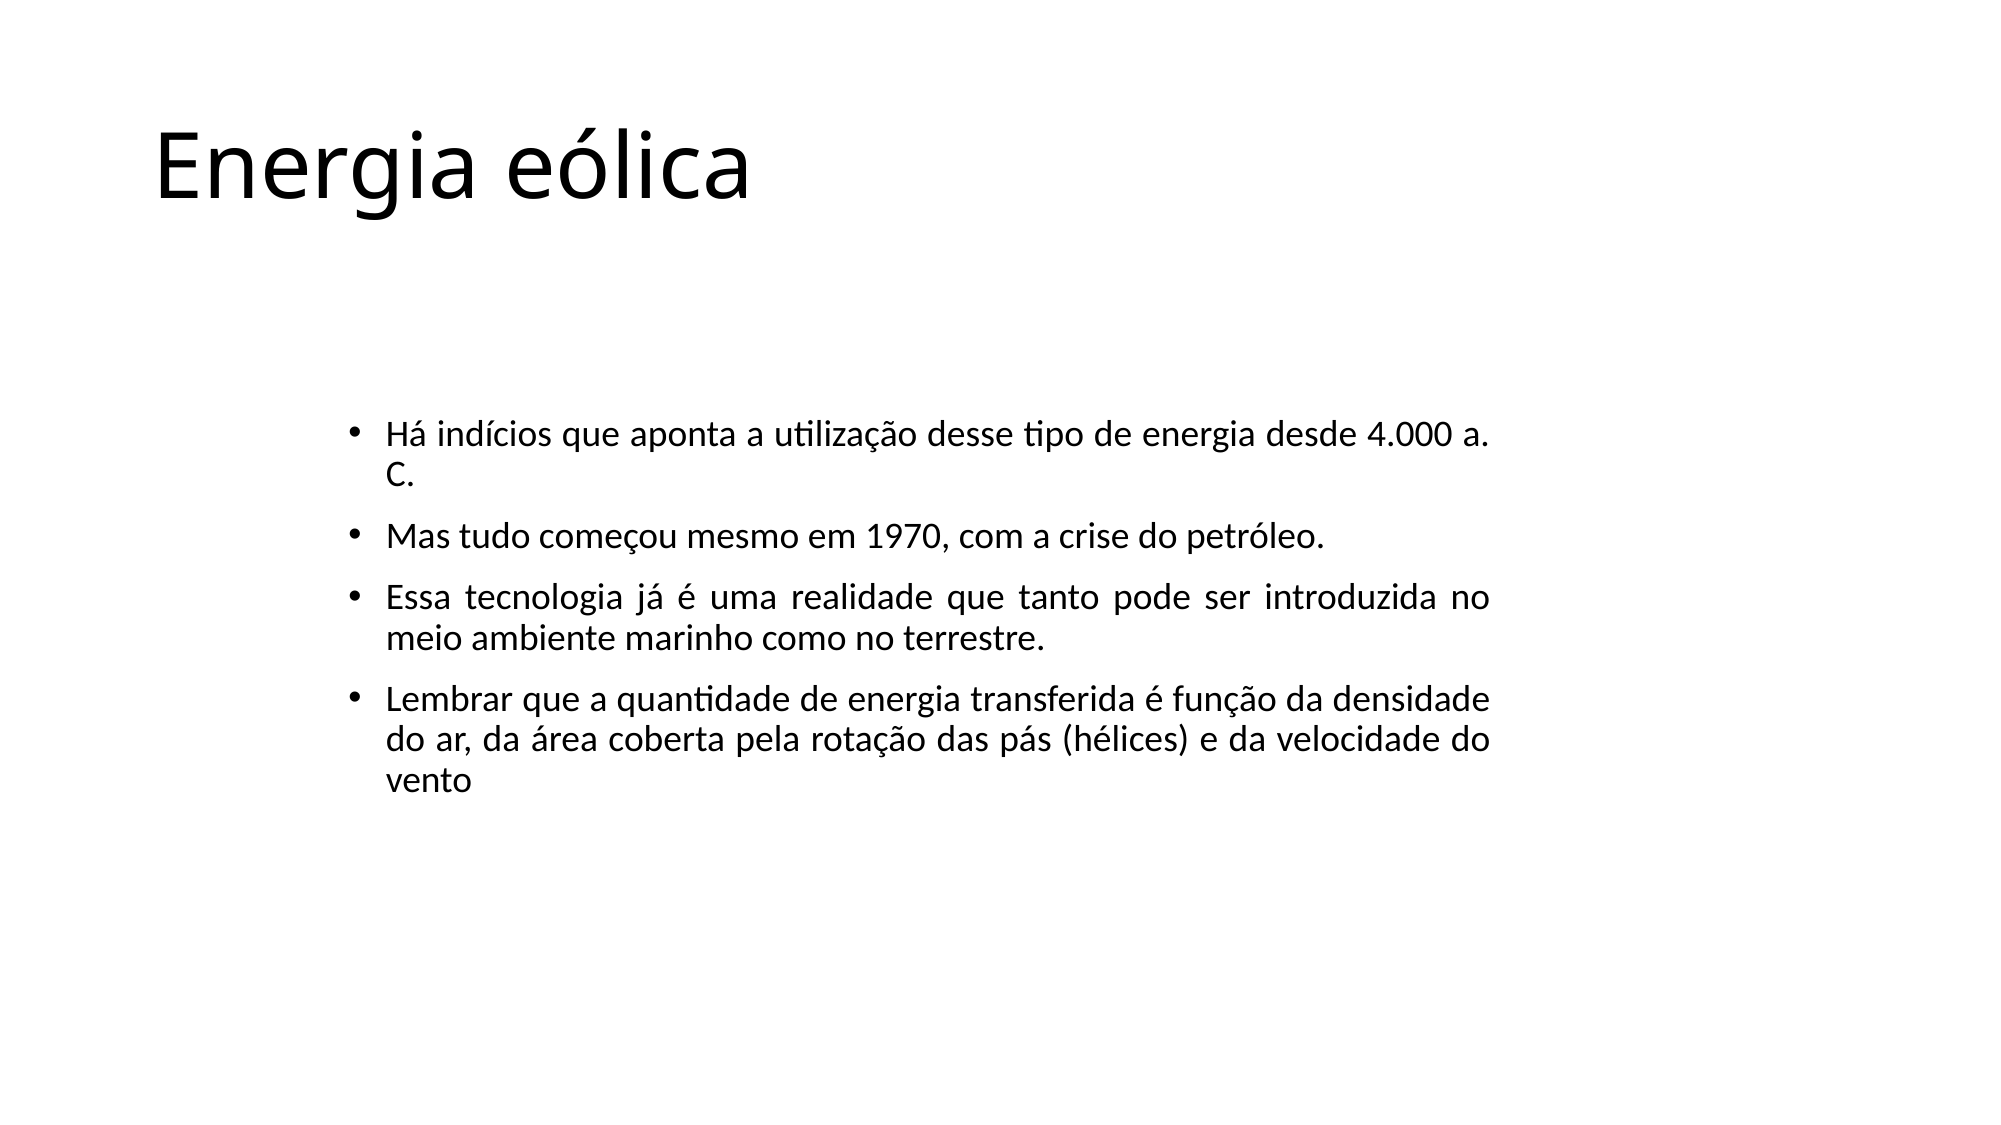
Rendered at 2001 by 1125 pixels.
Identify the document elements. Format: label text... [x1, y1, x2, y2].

list Há indícios que aponta a utilização desse tipo de energia desde 4.000 a. C. Mas tudo começou mesmo em 1970, com a crise do petróleo. Essa tecnologia já é uma realidade que tanto pode ser introduzida no meio ambiente marinho como no terrestre. Lembrar que a quantidade de energia transferida é função da densidade do ar, da área coberta pela rotação das pás (hélices) e da velocidade do vento [333, 406, 1507, 884]
title Energia eólica [137, 59, 1863, 278]
